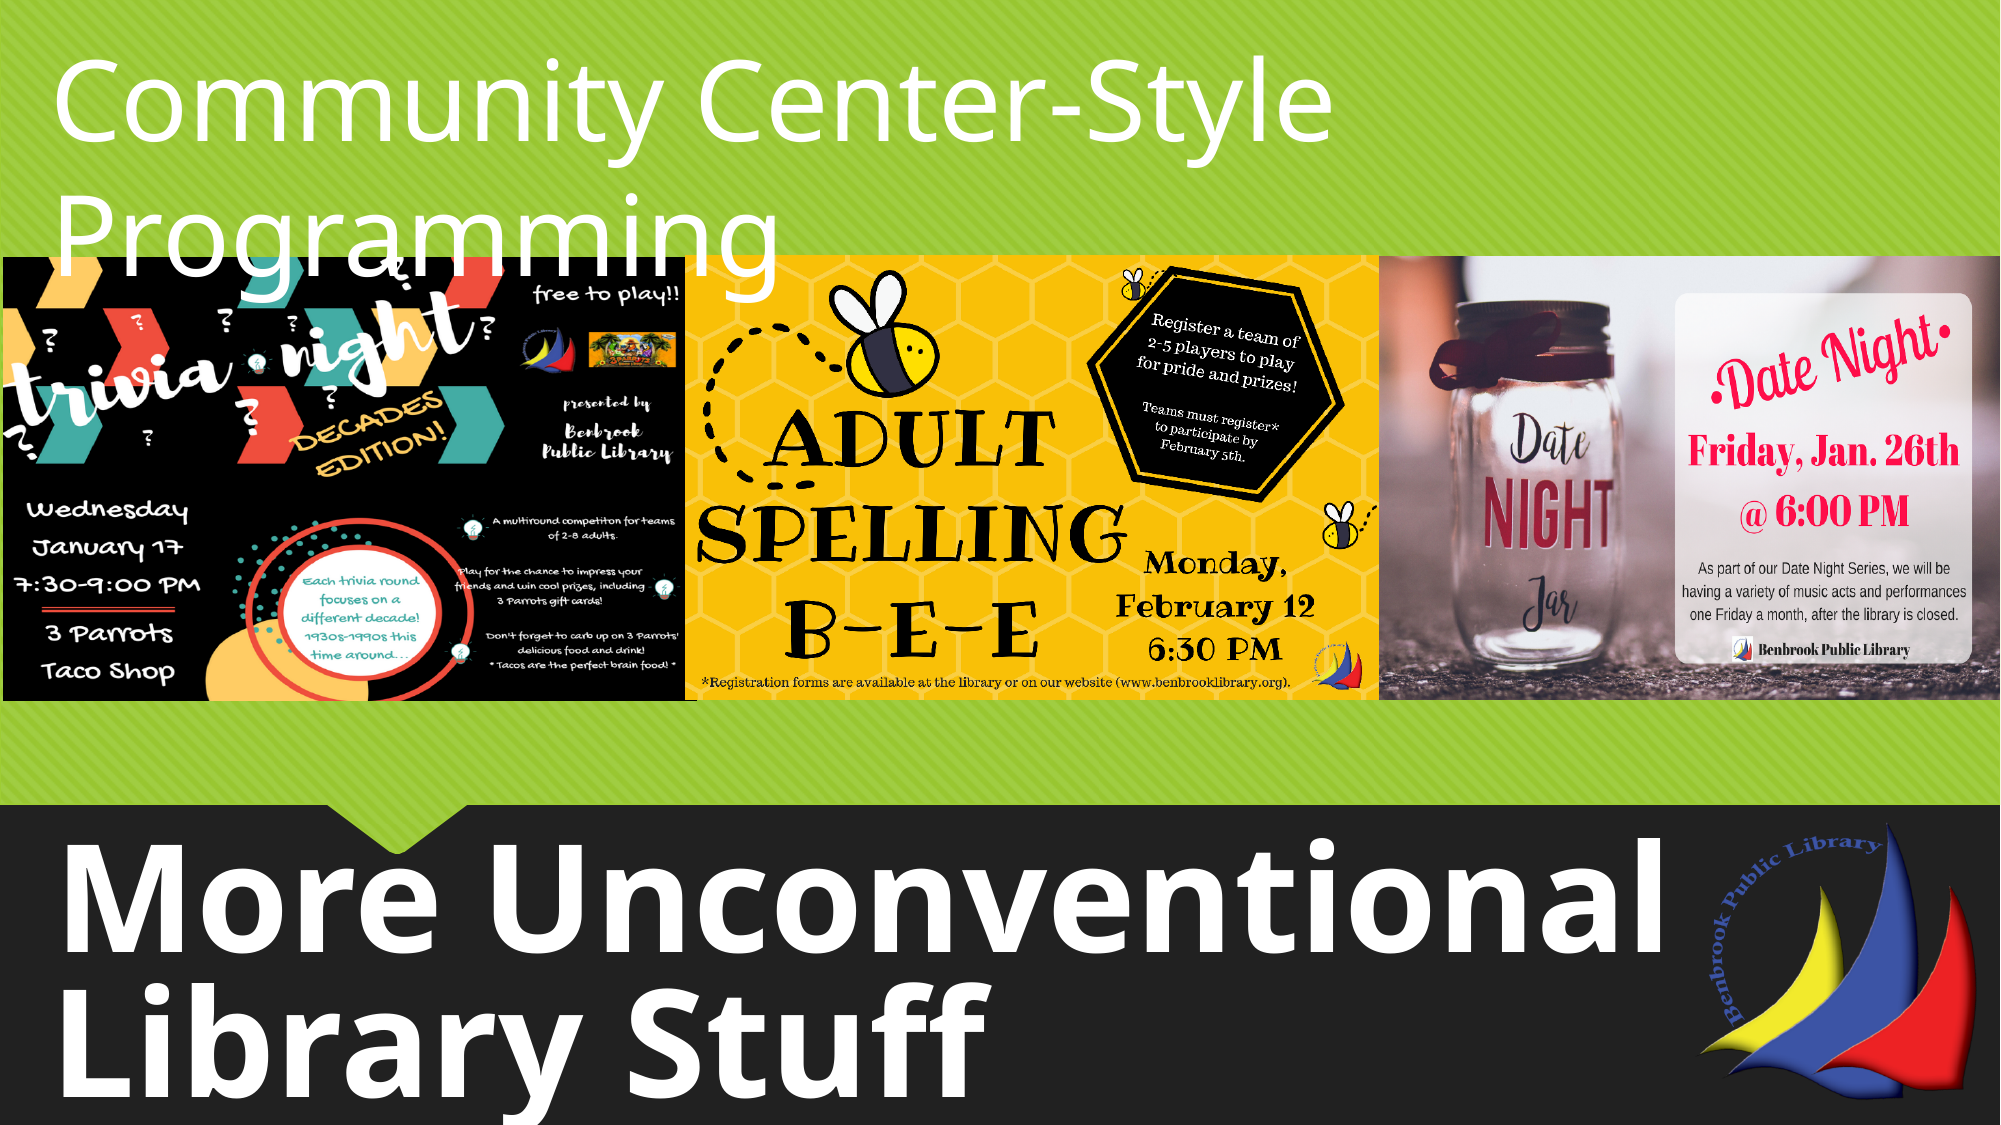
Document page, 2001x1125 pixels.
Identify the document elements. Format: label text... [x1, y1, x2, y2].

text_box Community Center-Style Programming [35, 21, 2000, 256]
picture [1687, 812, 1981, 1107]
picture [3, 255, 2000, 701]
text_box Library Stuff [35, 940, 1130, 1125]
text_box More Unconventional [40, 795, 1795, 991]
